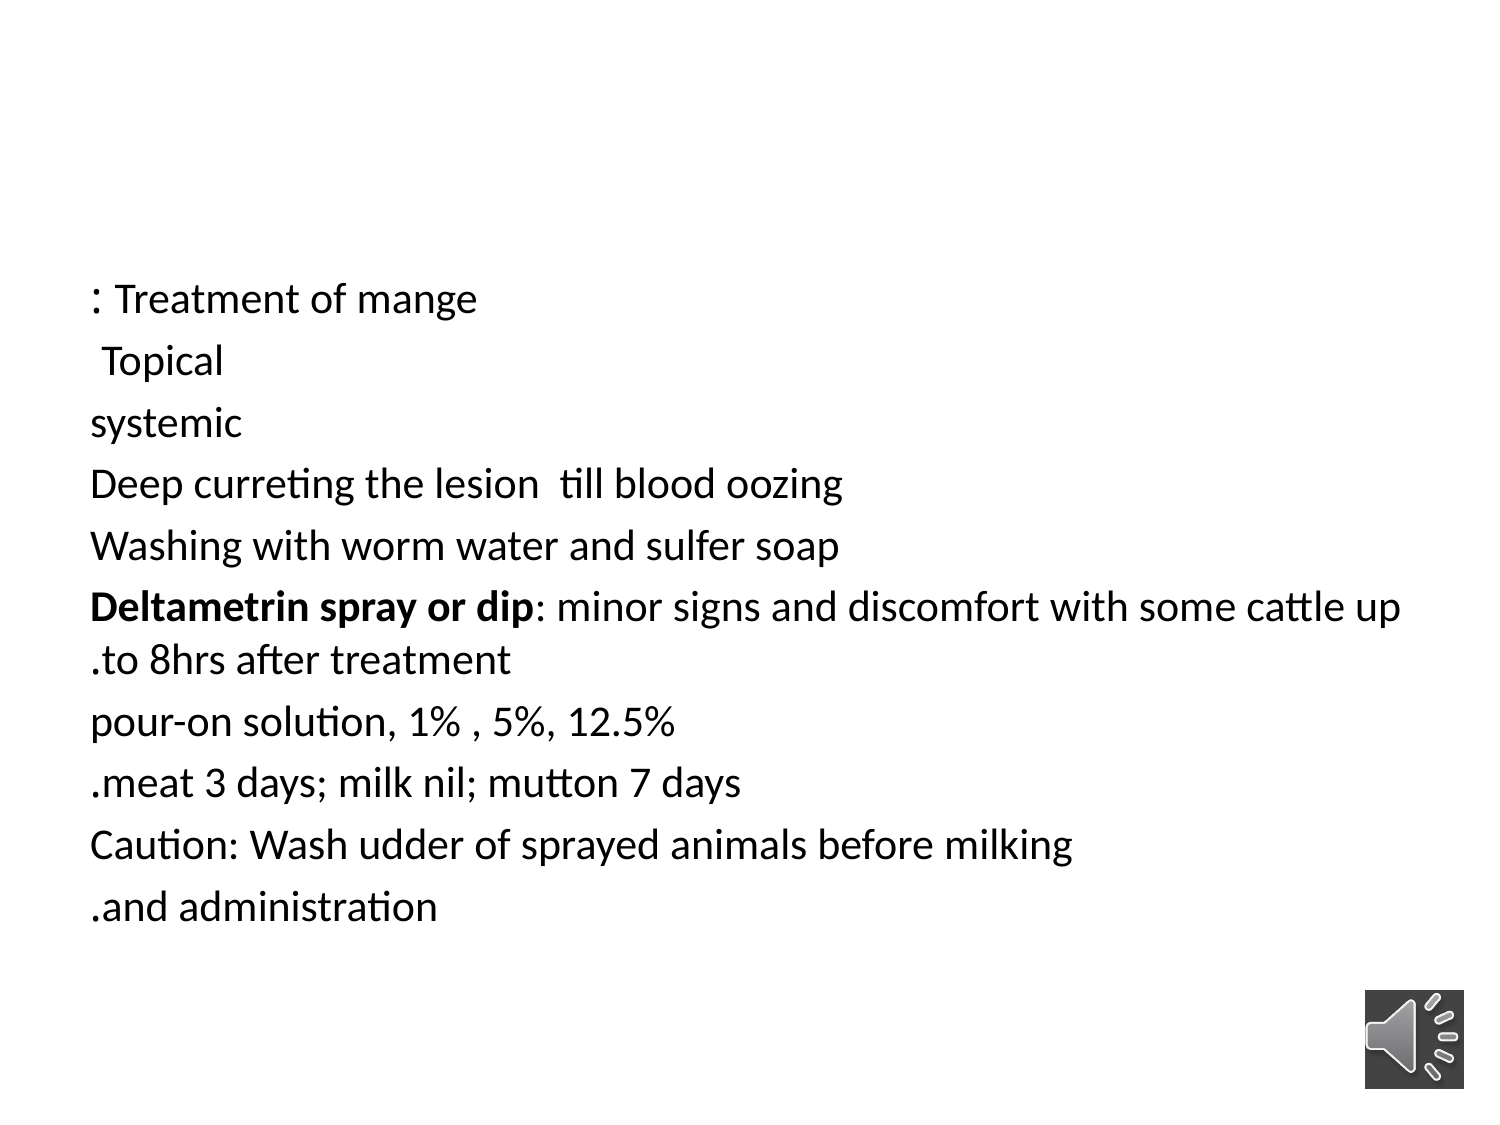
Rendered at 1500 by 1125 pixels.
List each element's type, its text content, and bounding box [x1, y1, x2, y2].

list Treatment of mange : Topical systemic Deep curreting the lesion till blood oozing Washing with worm water and sulfer soap Deltametrin spray or dip: minor signs and discomfort with some cattle up to 8hrs after treatment. pour-on solution, 1% , 5%, 12.5% meat 3 days; milk nil; mutton 7 days. Caution: Wash udder of sprayed animals before milking and administration. [75, 262, 1425, 1005]
picture [1364, 989, 1465, 1090]
